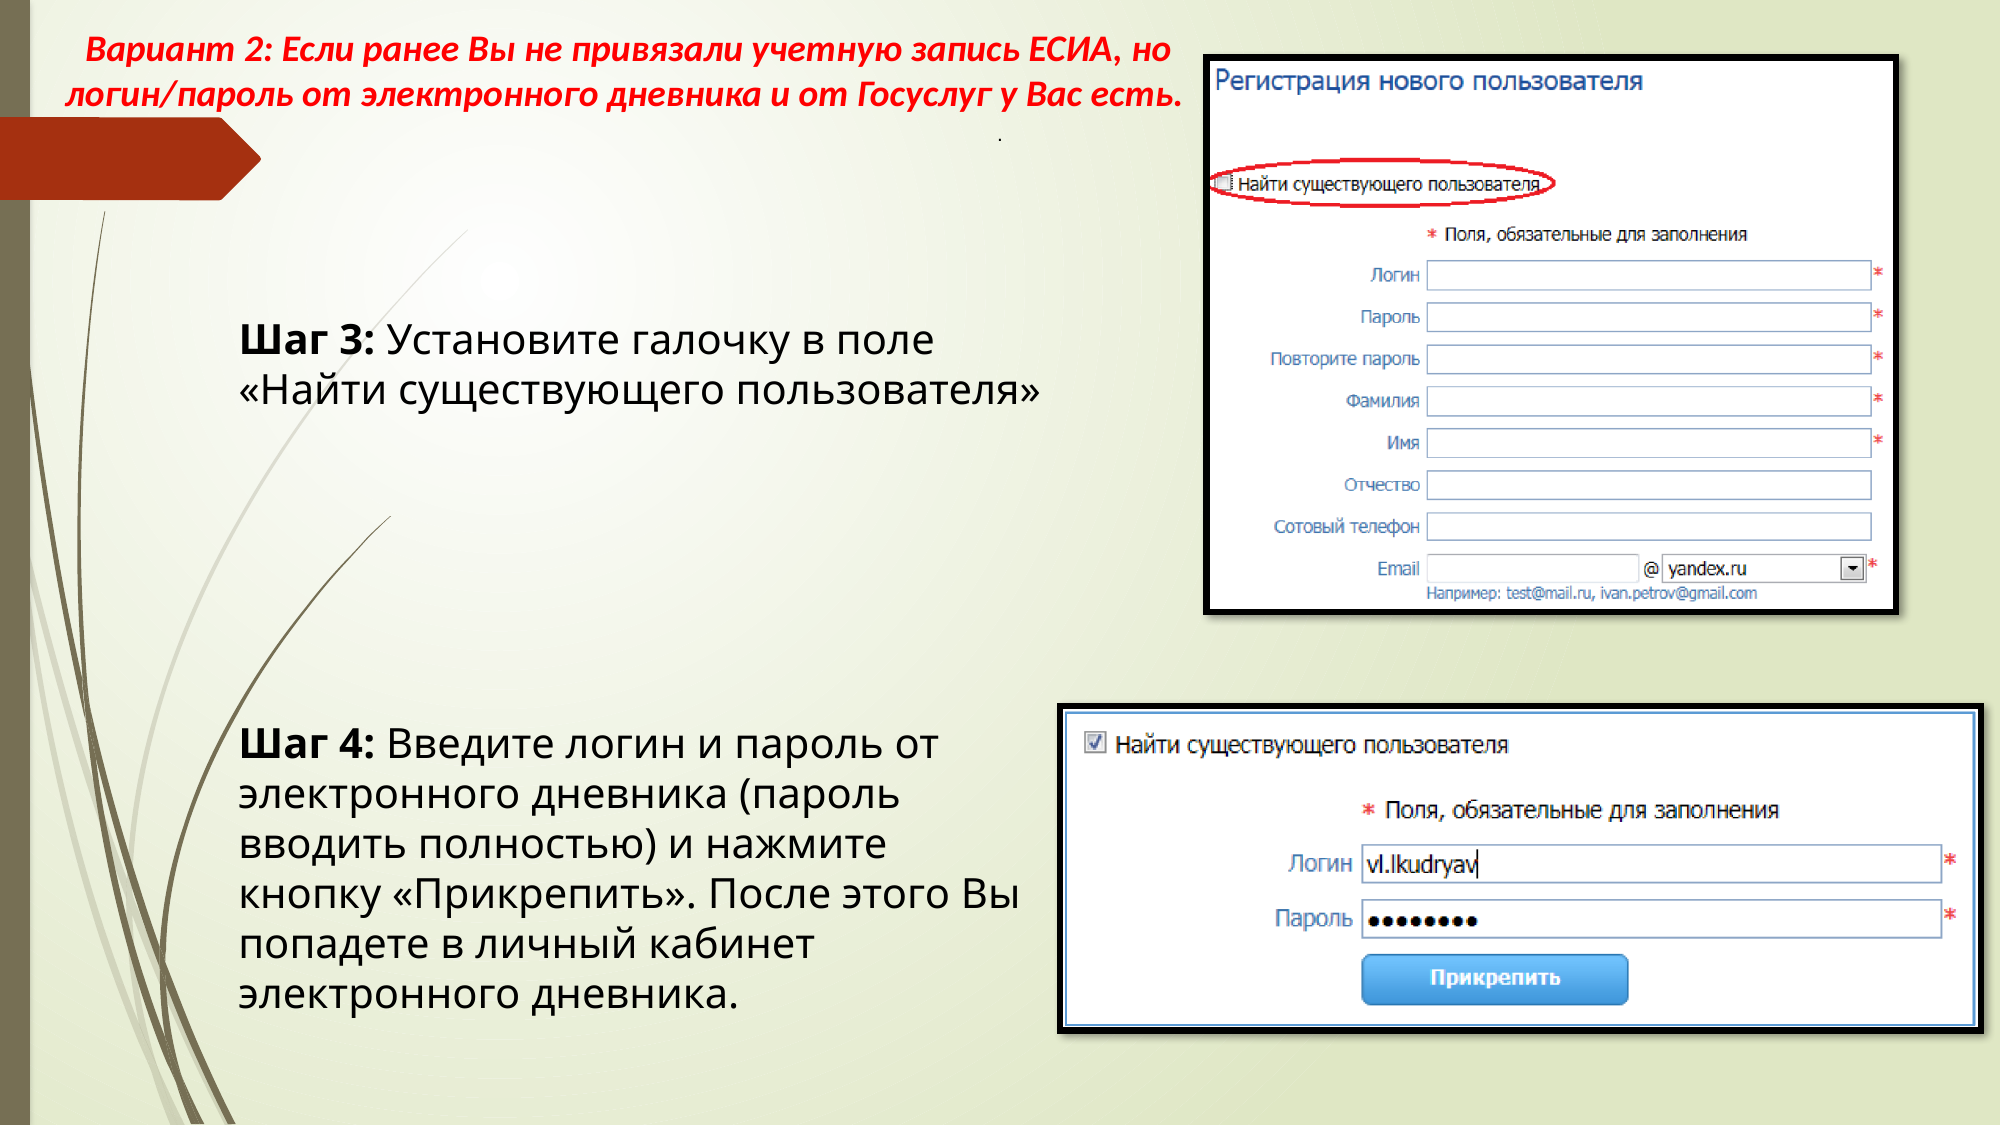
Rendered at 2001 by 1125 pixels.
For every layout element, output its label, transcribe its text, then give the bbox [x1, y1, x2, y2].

text_box Вариант 2: Если ранее Вы не привязали учетную запись ЕСИА, но логин/пароль от электронного дневника и от Госуслуг у Вас есть. [0, 16, 1259, 122]
picture [1063, 708, 1978, 1028]
picture [1209, 60, 1894, 610]
text_box Шаг 3: Установите галочку в поле «Найти существующего пользователя» [223, 305, 1064, 421]
text_box . [982, 122, 1018, 153]
text_box Шаг 4: Введите логин и пароль от электронного дневника (пароль вводить полностью) и нажмите кнопку «Прикрепить». После этого Вы попадете в личный кабинет электронного дневника. [223, 709, 1048, 1024]
